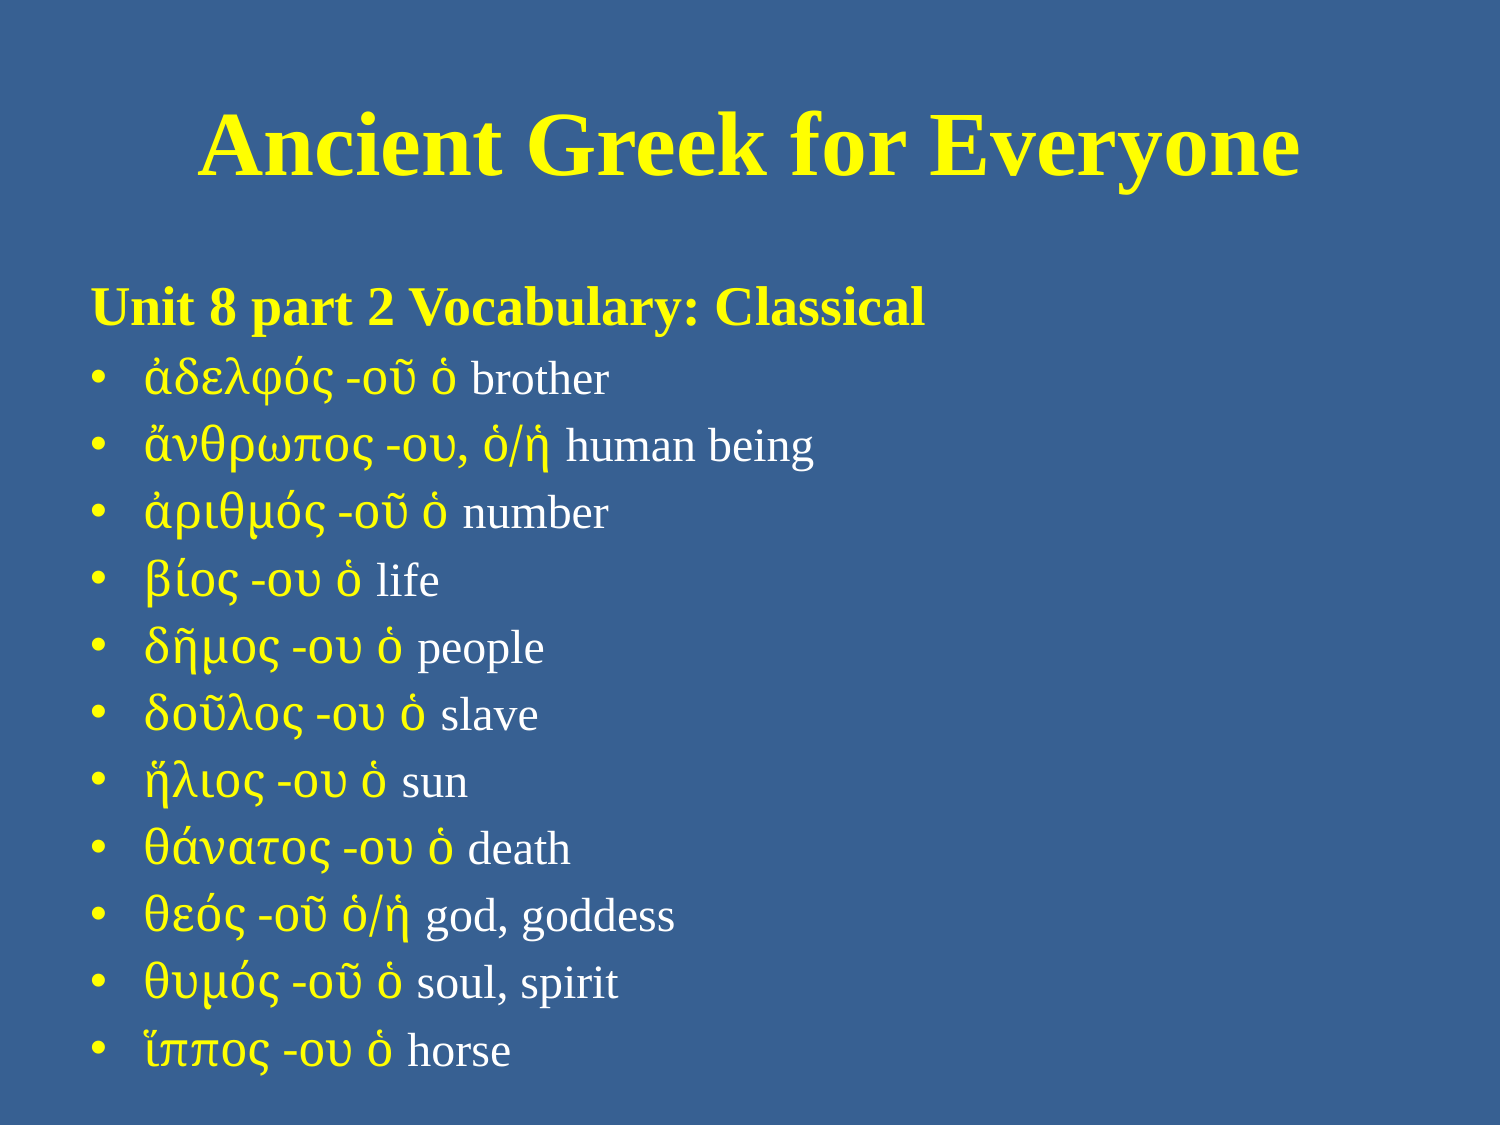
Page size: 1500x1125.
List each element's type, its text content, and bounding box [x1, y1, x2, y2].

list Unit 8 part 2 Vocabulary: Classical ἀδελφός -οῦ ὁ brother ἄνθρωπος -ου, ὁ/ἡ human being ἀριθμός -οῦ ὁ number βίος -ου ὁ life δῆμος -ου ὁ people δοῦλος -ου ὁ slave ἥλιος -ου ὁ sun θάνατος -ου ὁ death θεός -οῦ ὁ/ἡ god, goddess θυμός -οῦ ὁ soul, spirit ἵππος -ου ὁ horse [75, 262, 1425, 1088]
title Ancient Greek for Everyone [75, 45, 1425, 233]
